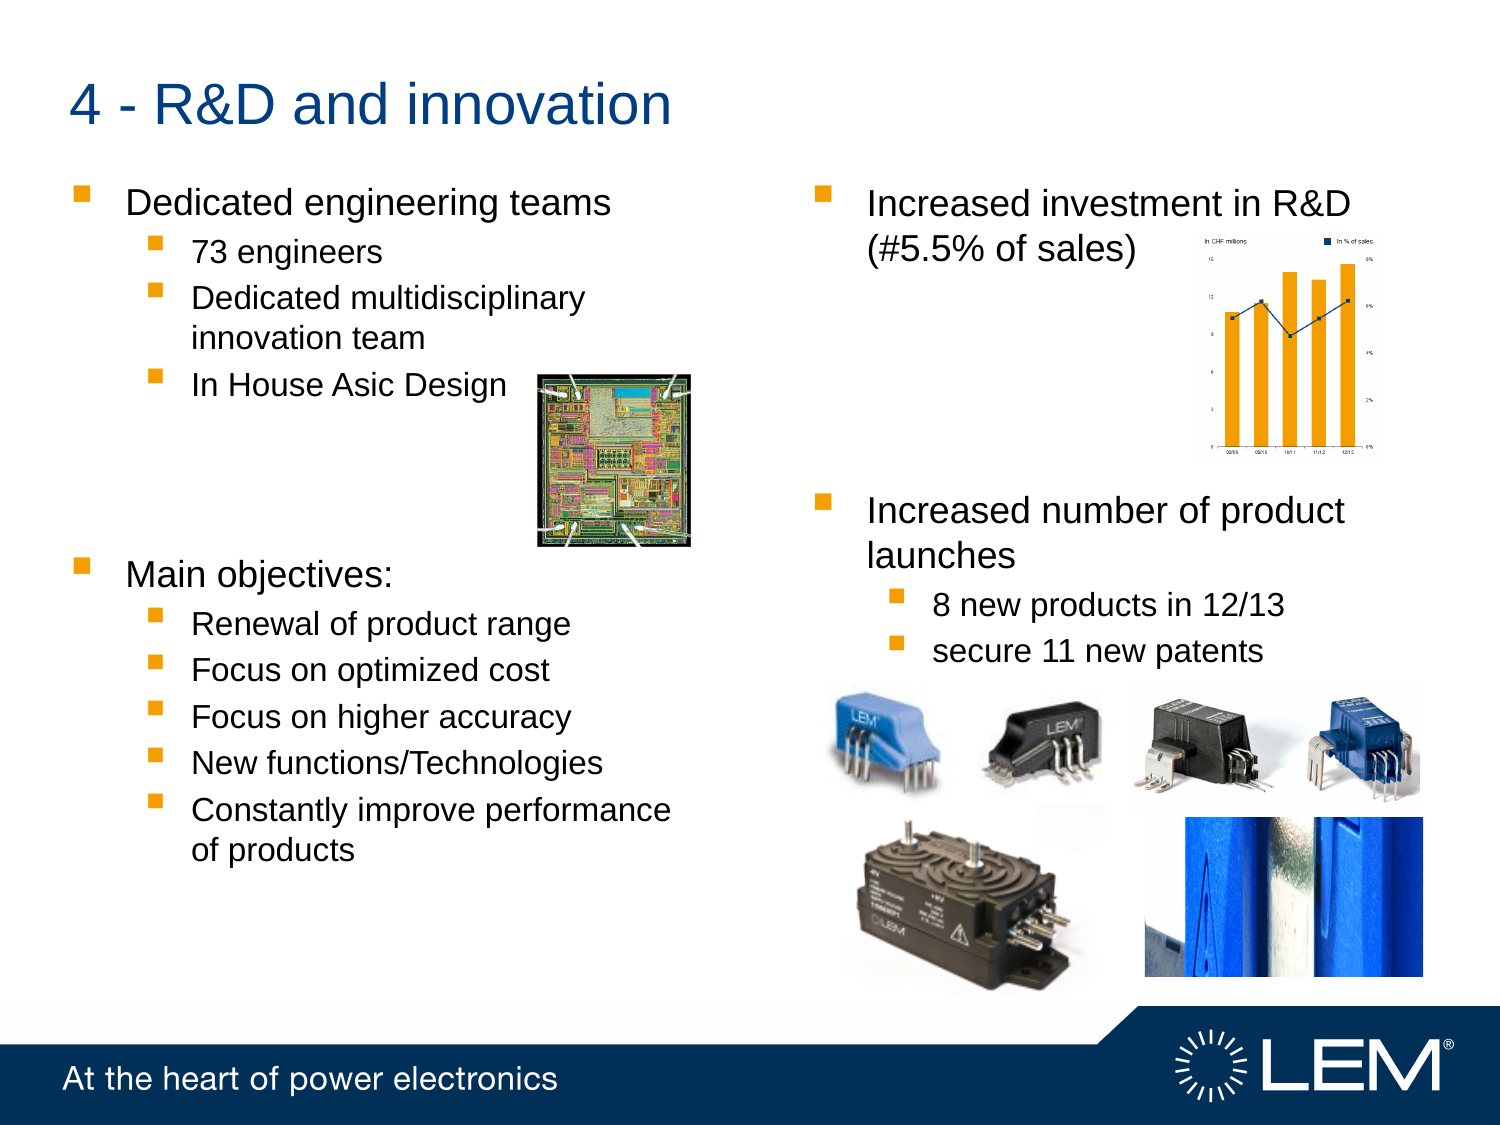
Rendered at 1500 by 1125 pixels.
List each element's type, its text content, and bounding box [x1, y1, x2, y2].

text_box Dedicated engineering teams 73 engineers Dedicated multidisciplinary innovation team In House Asic Design Main objectives: Renewal of product range Focus on optimized cost Focus on higher accuracy New functions/Technologies Constantly improve performance of products [56, 195, 715, 984]
picture [1127, 680, 1421, 814]
text_box 4 - R&D and innovation [54, 7, 1436, 195]
picture [537, 373, 692, 547]
picture [1144, 817, 1424, 978]
picture [1198, 234, 1379, 461]
text_box Increased investment in R&D (#5.5% of sales) Increased number of product launches 8 new products in 12/13 secure 11 new patents [797, 172, 1456, 985]
picture [0, 683, 1500, 1125]
